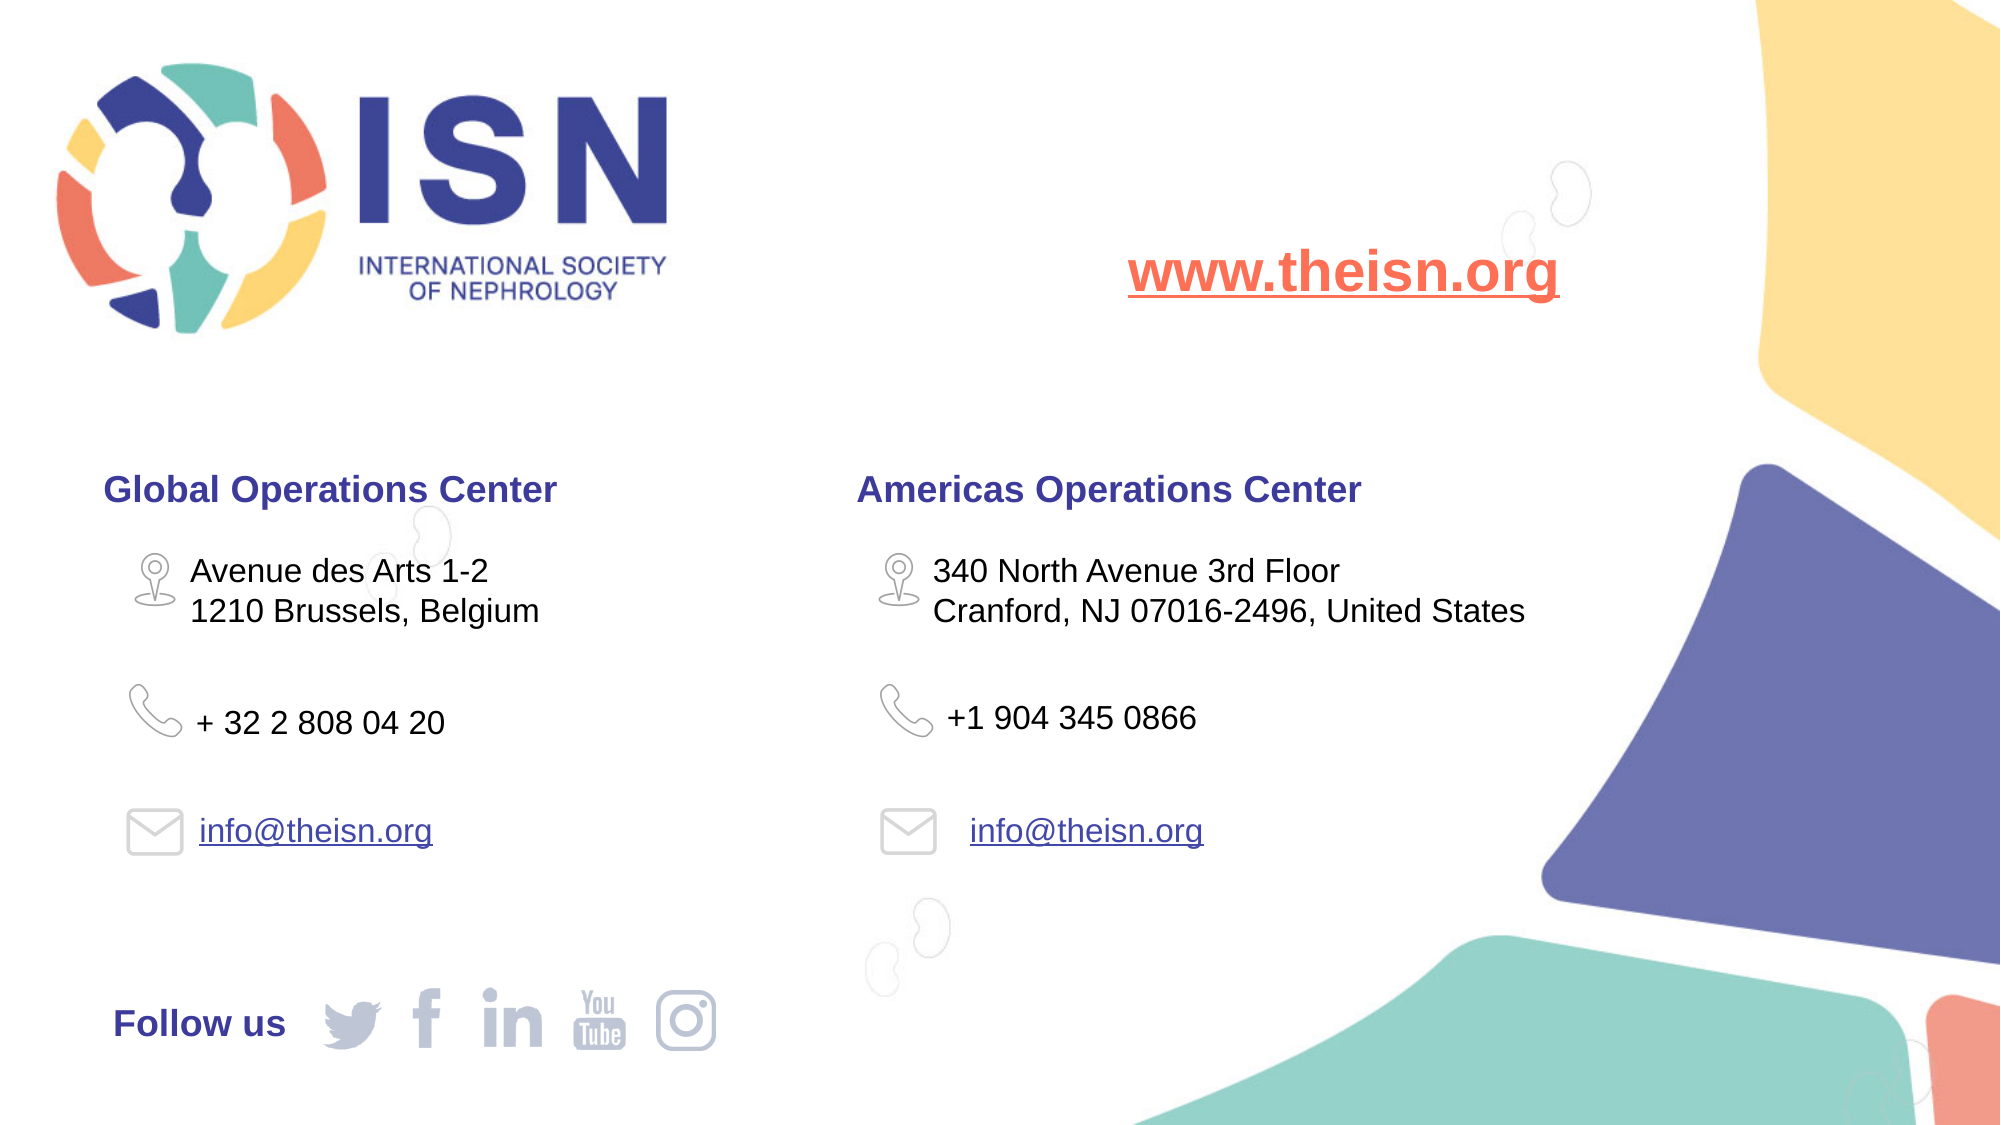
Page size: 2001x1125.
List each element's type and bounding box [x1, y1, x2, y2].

text_box [918, 541, 1542, 637]
text_box [175, 541, 556, 637]
text_box [98, 991, 312, 1052]
text_box [199, 801, 448, 857]
text_box [948, 689, 1222, 744]
text_box [88, 458, 573, 518]
text_box [1113, 226, 1575, 311]
picture [0, 0, 2000, 1125]
text_box [197, 689, 461, 749]
text_box [955, 801, 1219, 857]
text_box [841, 458, 1377, 518]
